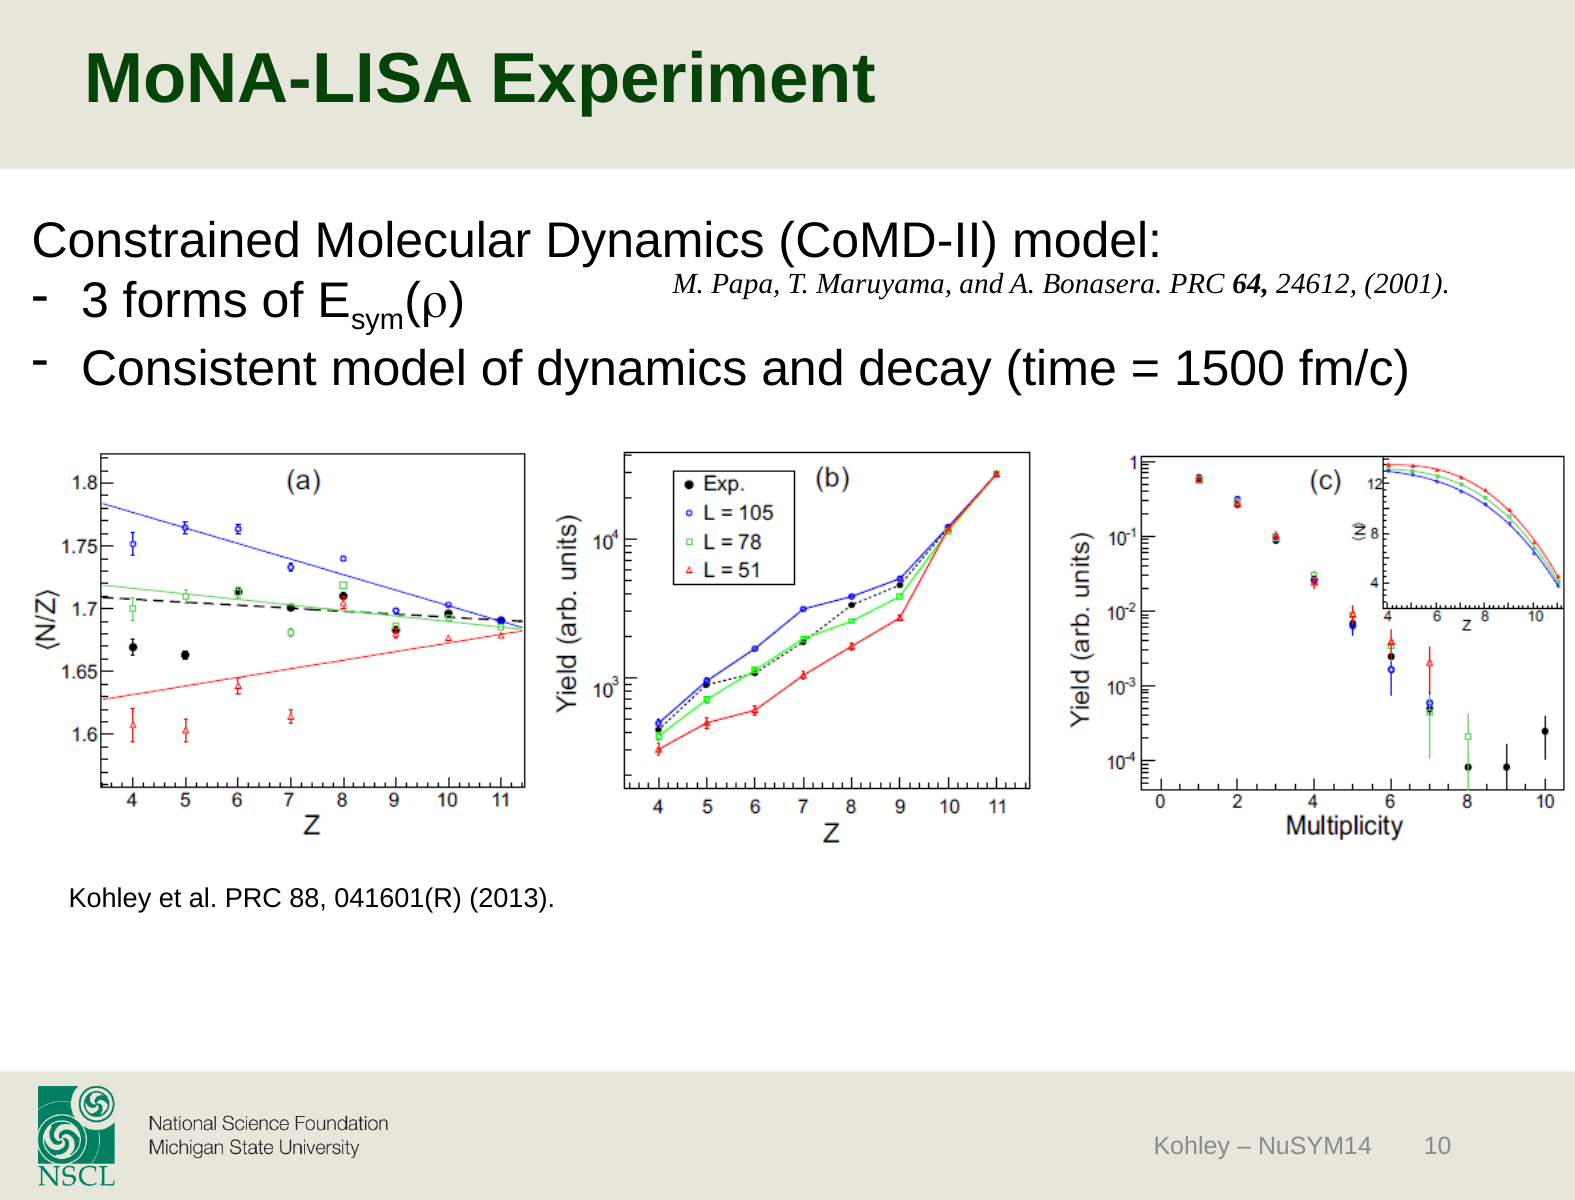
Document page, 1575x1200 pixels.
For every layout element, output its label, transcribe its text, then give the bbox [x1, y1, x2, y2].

footer Kohley – NuSYM14 [855, 1112, 1387, 1176]
slide_number 10 [1387, 1112, 1467, 1176]
text_box Kohley et al. PRC 88, 041601(R) (2013). [53, 873, 570, 921]
text_box M. Papa, T. Maruyama, and A. Bonasera. PRC 64, 24612, (2001). [657, 257, 1575, 307]
text_box Constrained Molecular Dynamics (CoMD-II) model: 3 forms of Esym(r) Consistent model of dynamics and decay (time = 1500 fm/c) [16, 199, 1427, 403]
picture [0, 0, 1575, 1200]
title MoNA-LISA Experiment [74, 37, 1501, 123]
